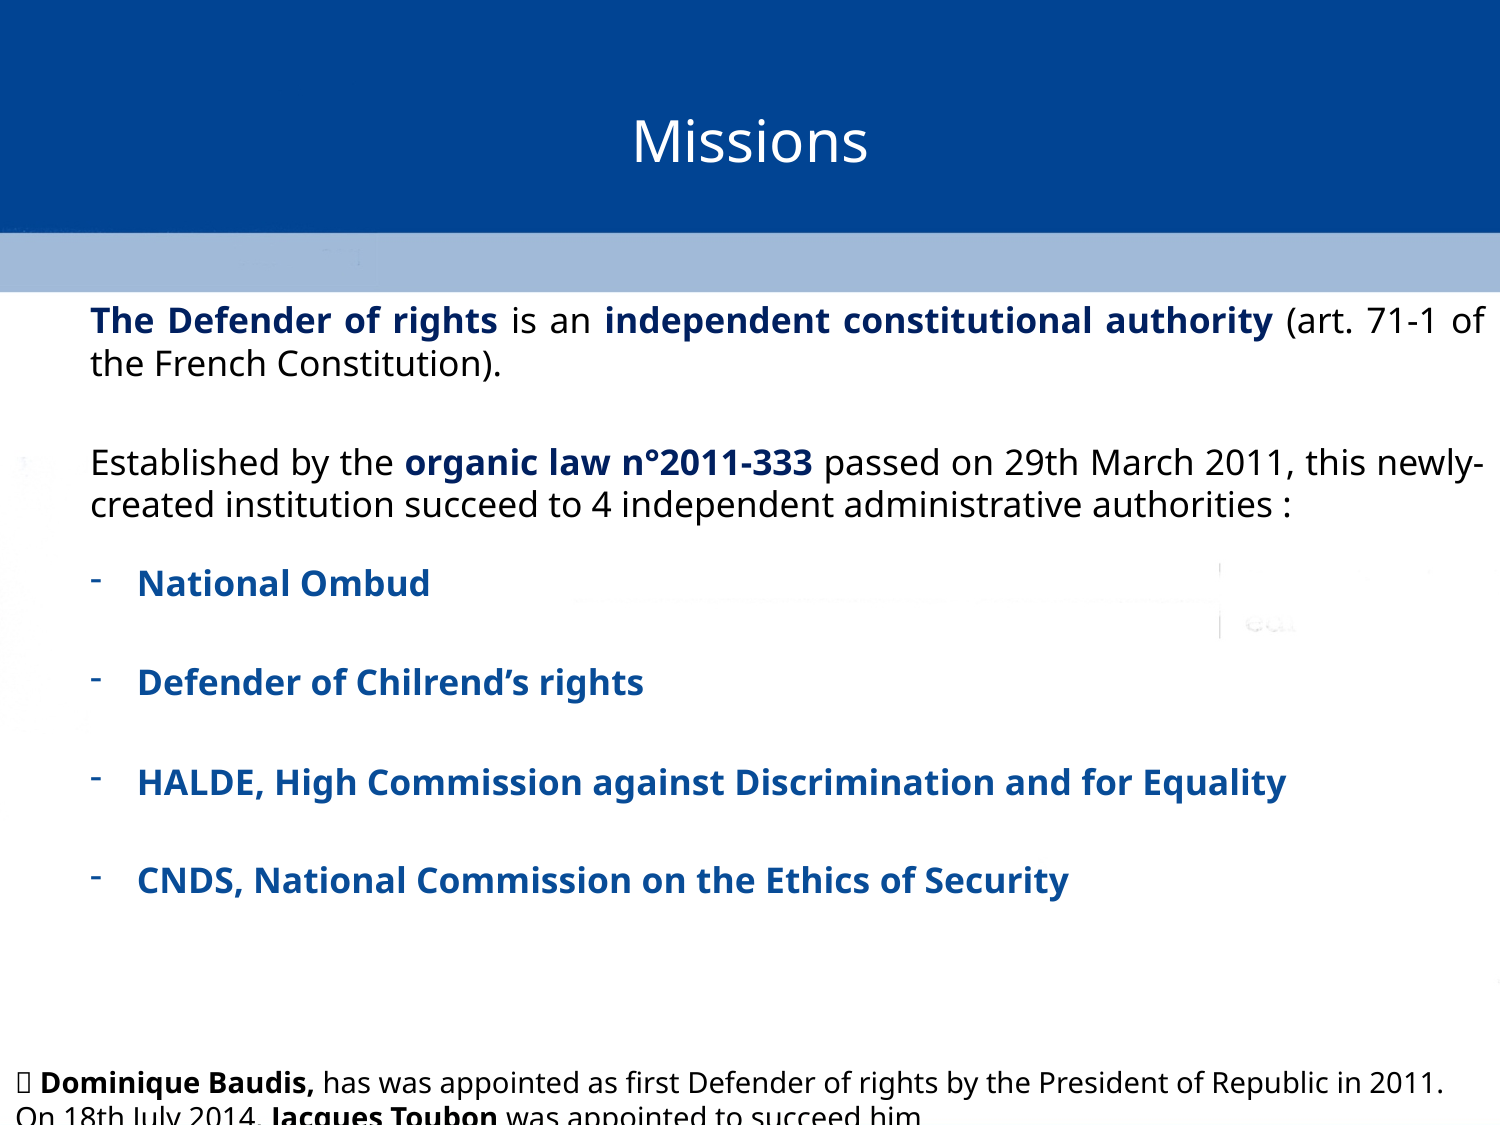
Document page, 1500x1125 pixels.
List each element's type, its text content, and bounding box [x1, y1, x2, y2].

title Missions [75, 45, 1425, 233]
picture [0, 0, 1500, 290]
list The Defender of rights is an independent constitutional authority (art. 71-1 of the French Constitution). Established by the organic law n°2011-333 passed on 29th March 2011, this newly-created institution succeed to 4 independent administrative authorities : National Ombud Defender of Chilrend’s rights HALDE, High Commission against Discrimination and for Equality CNDS, National Commission on the Ethics of Security  Dominique Baudis, has was appointed as first Defender of rights by the President of Republic in 2011. On 18th July 2014, Jacques Toubon was appointed to succeed him [0, 290, 1500, 1106]
picture [0, 1106, 1500, 1125]
